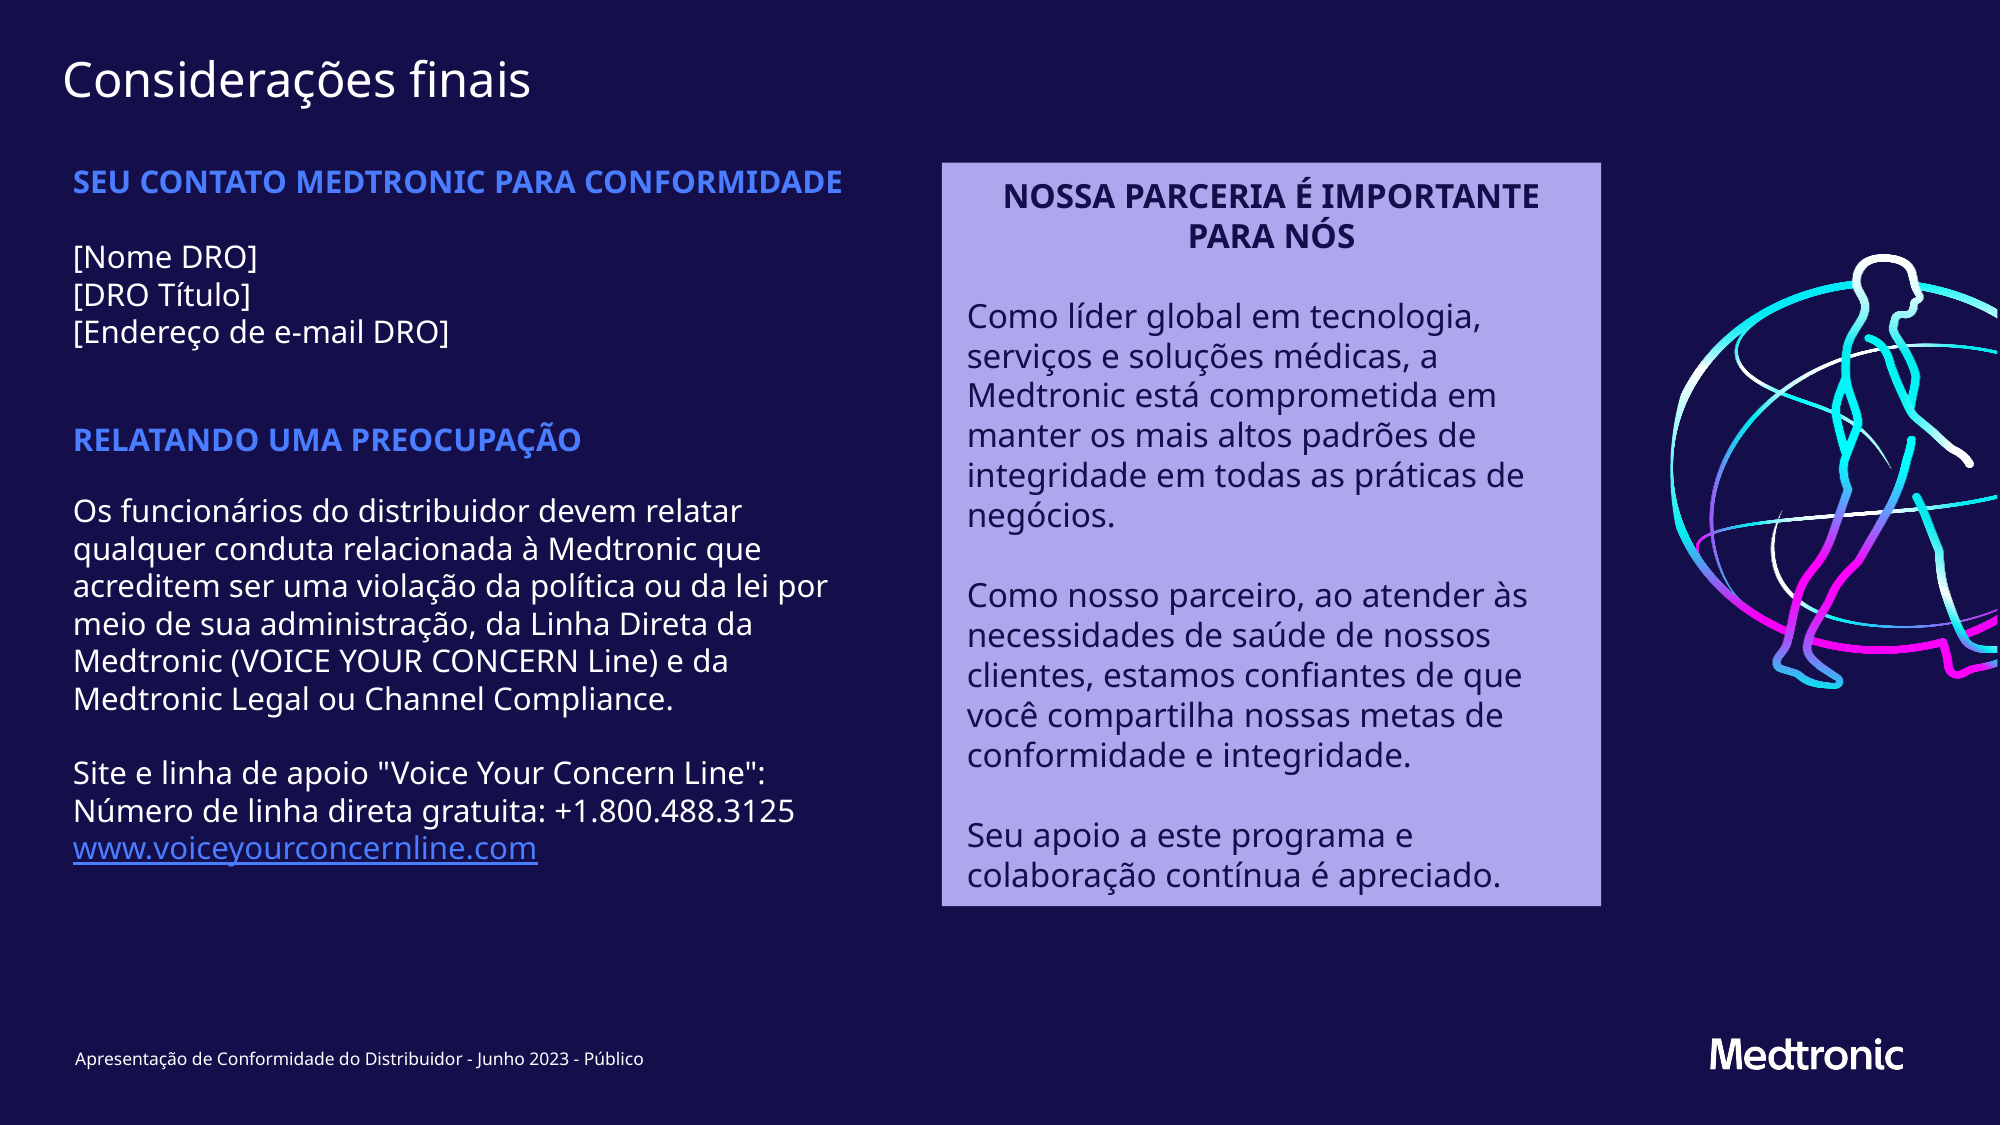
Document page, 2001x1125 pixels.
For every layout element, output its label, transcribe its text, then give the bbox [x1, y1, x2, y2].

footer Apresentação de Conformidade do Distribuidor - Junho 2023 - Público [75, 1048, 1514, 1070]
text_box SEU CONTATO MEDTRONIC PARA CONFORMIDADE [Nome DRO] [DRO Título] [Endereço de e-mail DRO] RELATANDO UMA PREOCUPAÇÃO Os funcionários do distribuidor devem relatar qualquer conduta relacionada à Medtronic que acreditem ser uma violação da política ou da lei por meio de sua administração, da Linha Direta da Medtronic (VOICE YOUR CONCERN Line) e da Medtronic Legal ou Channel Compliance. Site e linha de apoio "Voice Your Concern Line": Número de linha direta gratuita: +1.800.488.3125 www.voiceyourconcernline.com [62, 157, 871, 912]
picture [1670, 254, 1998, 690]
title Considerações finais [62, 57, 1938, 158]
text_box NOSSA PARCERIA É IMPORTANTE PARA NÓS Como líder global em tecnologia, serviços e soluções médicas, a Medtronic está comprometida em manter os mais altos padrões de integridade em todas as práticas de negócios. Como nosso parceiro, ao atender às necessidades de saúde de nossos clientes, estamos confiantes de que você compartilha nossas metas de conformidade e integridade. Seu apoio a este programa e colaboração contínua é apreciado. [941, 162, 1602, 907]
picture [1710, 1038, 1903, 1070]
